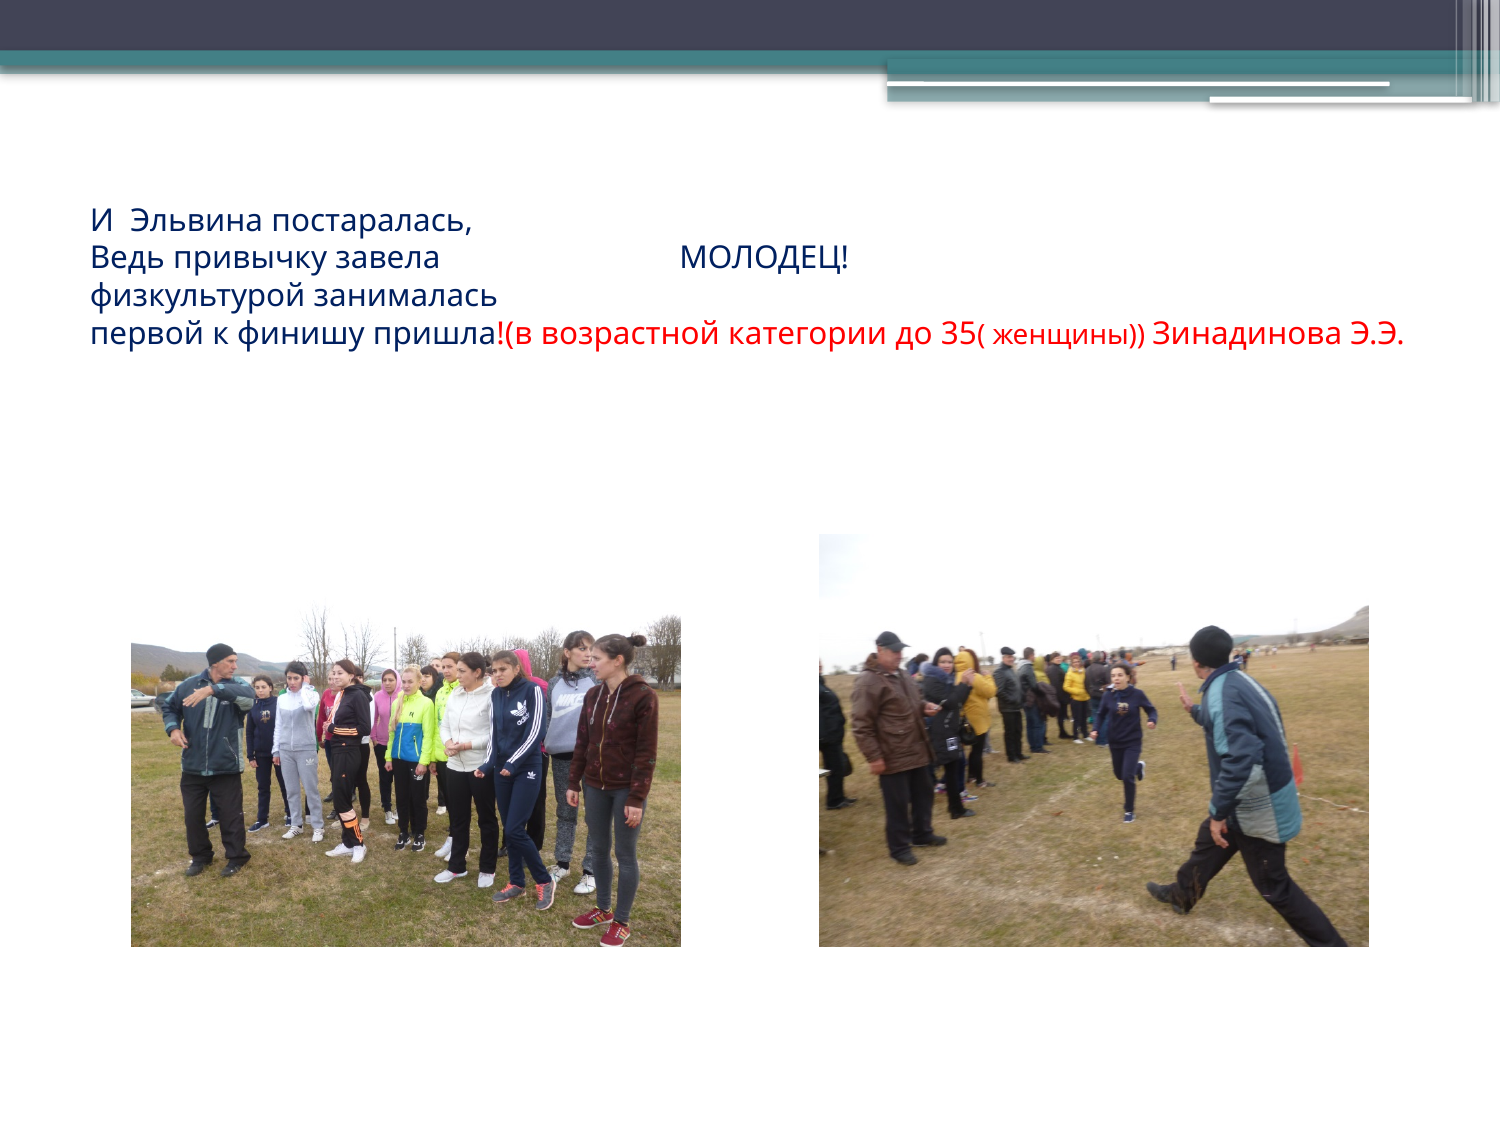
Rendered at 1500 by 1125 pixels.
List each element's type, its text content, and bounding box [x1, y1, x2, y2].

title И Эльвина постаралась, Ведь привычку завела МОЛОДЕЦ! физкультурой занималась первой к финишу пришла!(в возрастной категории до 35( женщины)) Зинадинова Э.Э. [75, 187, 1425, 363]
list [131, 534, 681, 947]
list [819, 534, 1369, 947]
